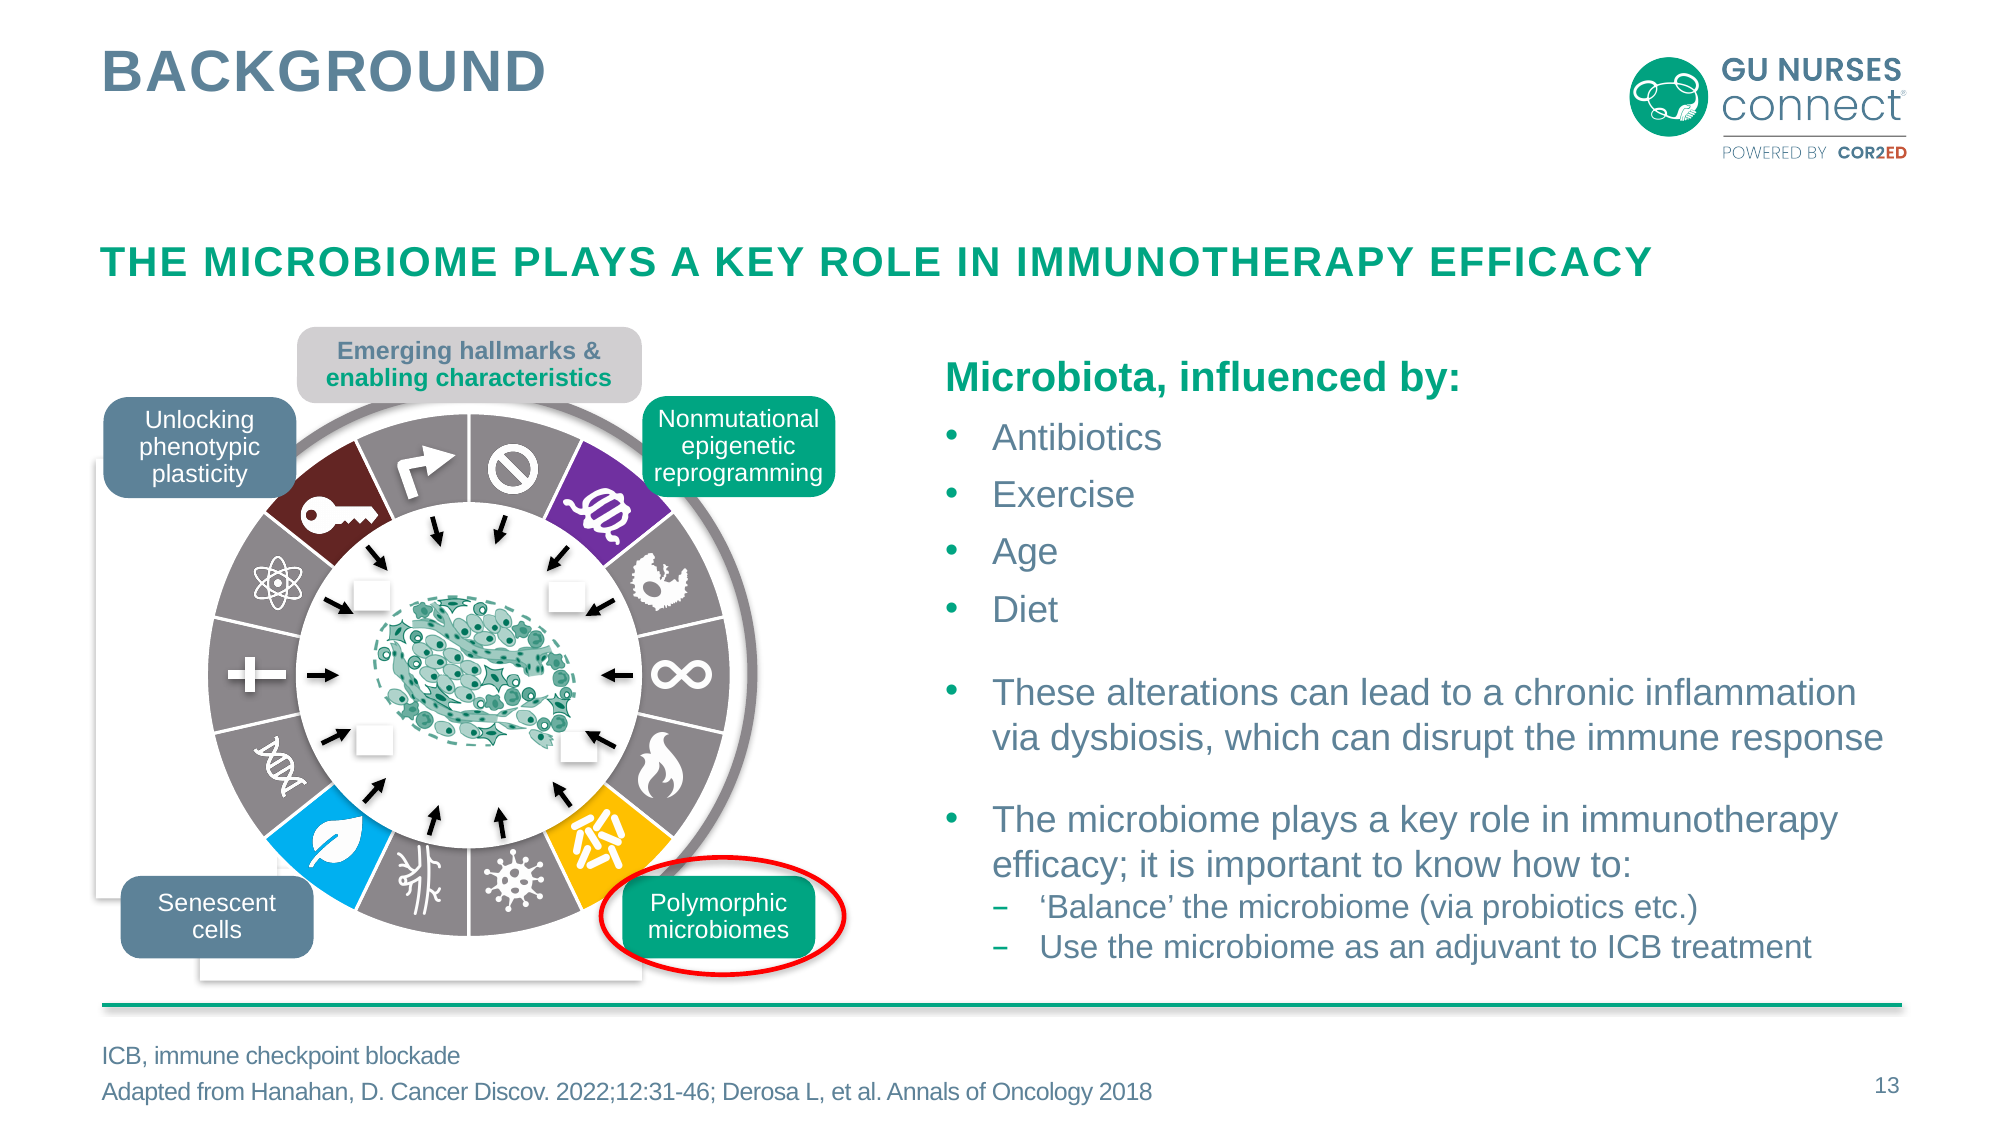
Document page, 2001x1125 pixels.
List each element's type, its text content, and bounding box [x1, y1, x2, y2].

list ICB, immune checkpoint blockade Adapted from Hanahan, D. Cancer Discov. 2022;12:31-46; Derosa L, et al. Annals of Oncology 2018 [101, 1042, 1772, 1103]
picture [1624, 50, 1918, 165]
list Microbiota, influenced by: Antibiotics Exercise Age Diet These alterations can lead to a chronic inflammation via dysbiosis, which can disrupt the immune response The microbiome plays a key role in immunotherapy efficacy; it is important to know how to: ‘Balance’ the microbiome (via probiotics etc.) Use the microbiome as an adjuvant to ICB treatment [944, 349, 1901, 976]
list The microbiome plays a key role in immunotherapy efficacy [99, 234, 1900, 350]
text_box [58, 326, 880, 981]
slide_number 13 [1771, 1054, 1900, 1115]
title background [101, 40, 1536, 173]
